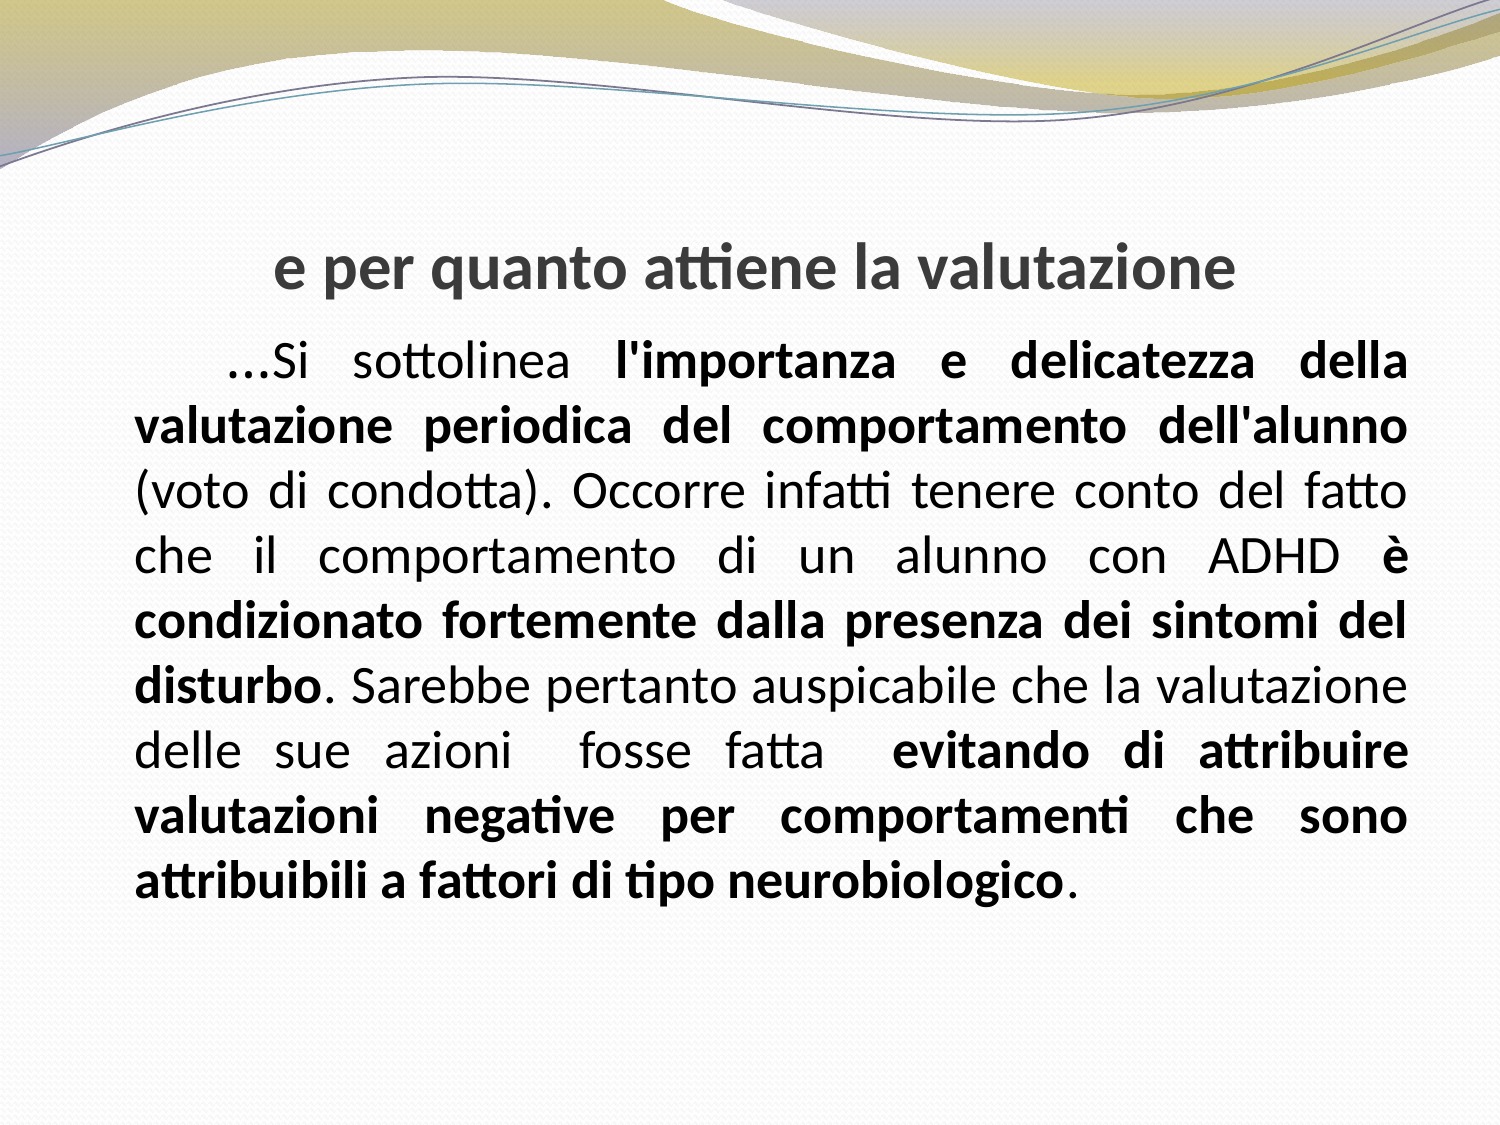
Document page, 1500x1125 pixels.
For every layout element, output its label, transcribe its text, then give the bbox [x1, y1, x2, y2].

list …Si sottolinea l'importanza e delicatezza della valutazione periodica del comportamento dell'alunno (voto di condotta). Occorre infatti tenere conto del fatto che il comportamento di un alunno con ADHD è condizionato fortemente dalla presenza dei sintomi del disturbo. Sarebbe pertanto auspicabile che la valutazione delle sue azioni fosse fatta evitando di attribuire valutazioni negative per comportamenti che sono attribuibili a fattori di tipo neurobiologico. [75, 317, 1425, 1038]
title e per quanto attiene la valutazione [75, 115, 1425, 303]
